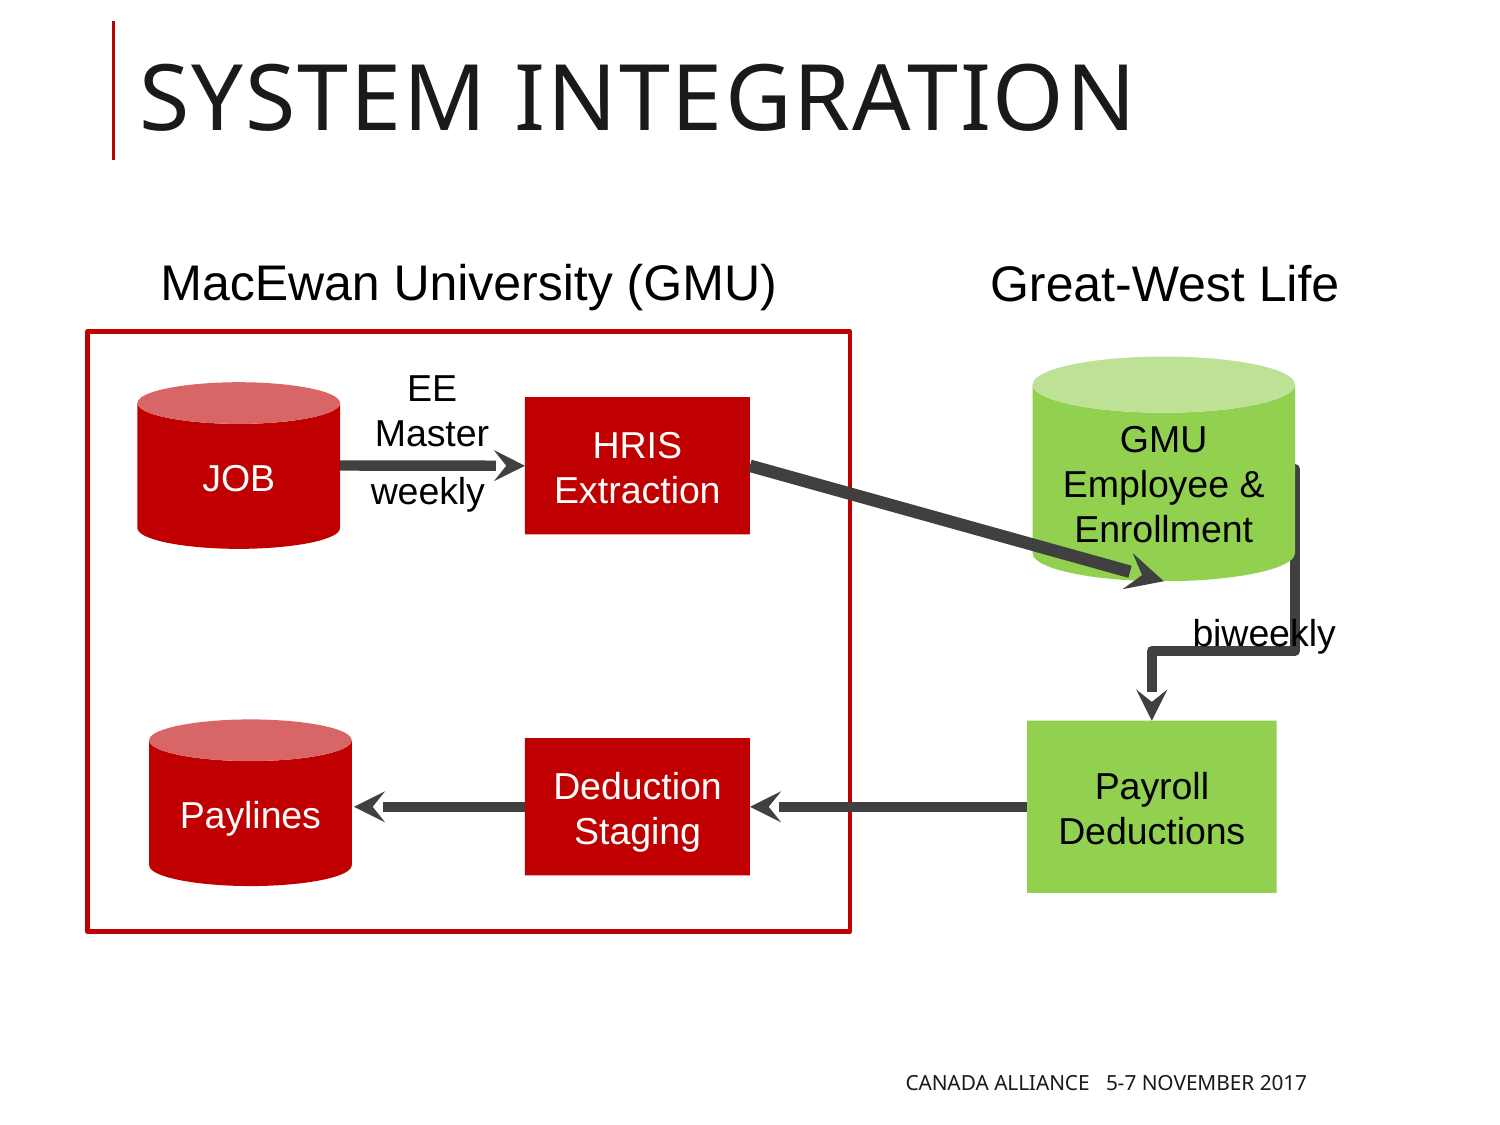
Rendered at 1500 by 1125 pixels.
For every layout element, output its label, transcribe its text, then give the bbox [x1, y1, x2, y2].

text_box Great-West Life [974, 244, 1358, 320]
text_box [137, 356, 1296, 582]
text_box [65, 103, 124, 292]
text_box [148, 581, 1354, 894]
text_box MacEwan University (GMU) [87, 243, 850, 319]
text_box [87, 331, 850, 932]
text_box System integration [124, 53, 1321, 292]
footer Canada Alliance 5-7 November 2017 [595, 1061, 1322, 1107]
